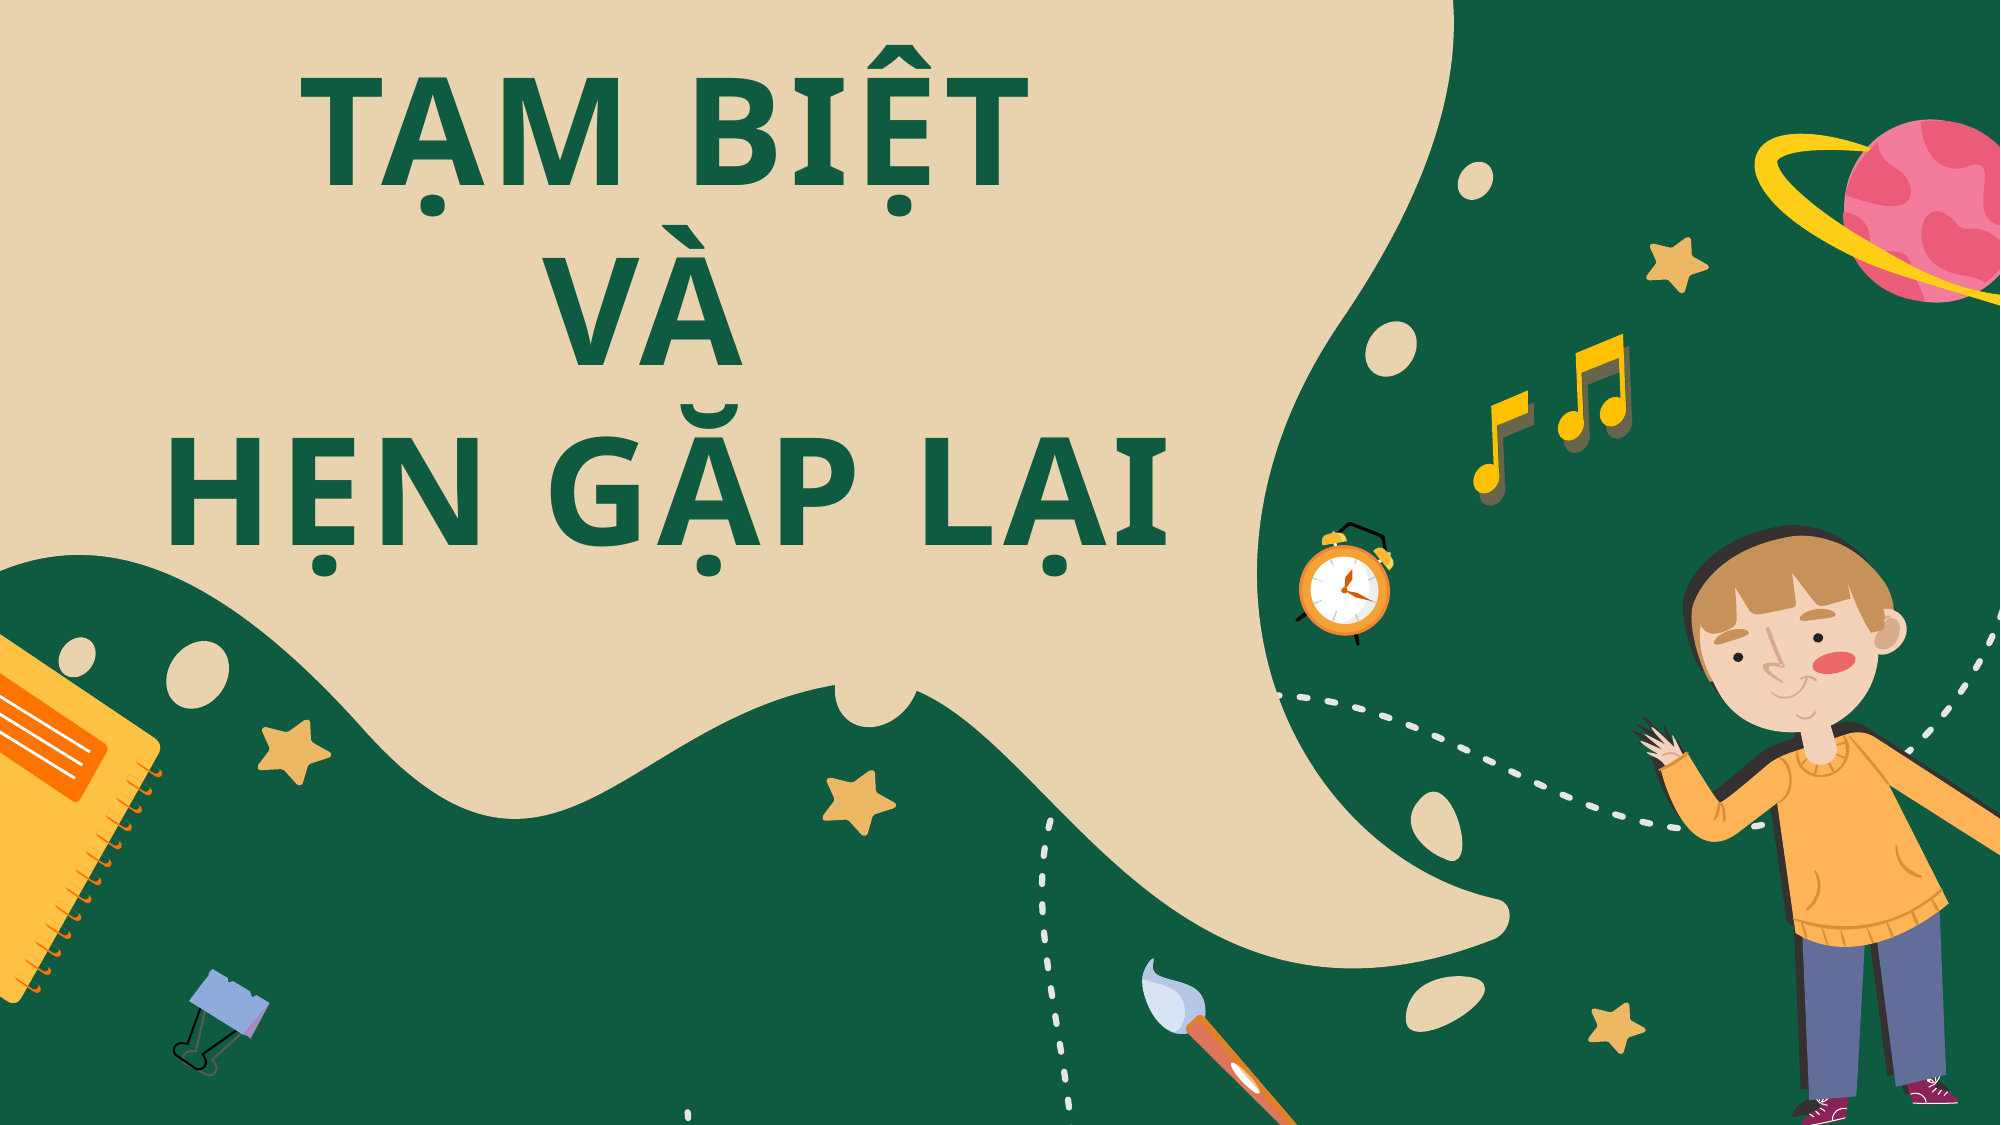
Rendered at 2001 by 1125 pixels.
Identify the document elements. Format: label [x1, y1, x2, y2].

text_box [1167, 940, 1280, 1125]
text_box [0, 0, 1723, 1125]
text_box [1657, 520, 2000, 1122]
text_box [1762, 95, 2000, 333]
text_box [0, 631, 170, 988]
text_box [167, 974, 275, 1072]
text_box [1473, 333, 1633, 506]
